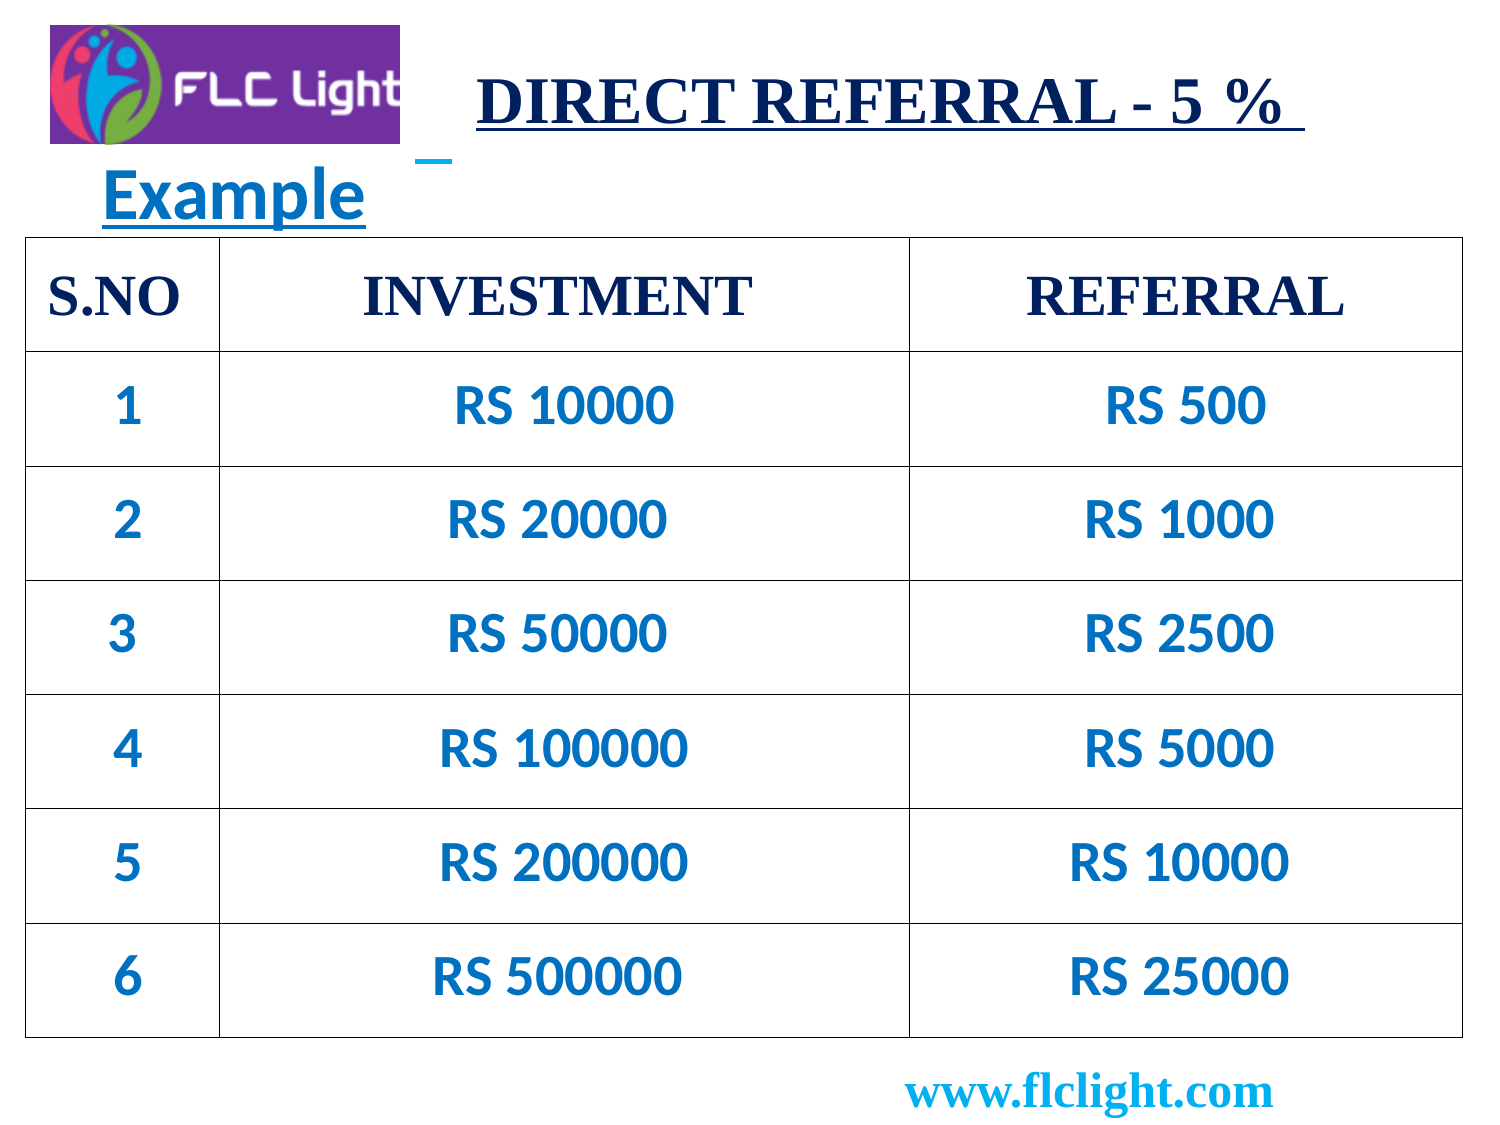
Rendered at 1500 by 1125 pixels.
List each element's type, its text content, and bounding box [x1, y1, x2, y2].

table_cell RS 500000 [220, 924, 909, 1037]
table_header REFERRAL [910, 238, 1462, 351]
text_box DIRECT REFERRAL - 5 % [461, 49, 1375, 145]
table_cell RS 10000 [220, 352, 909, 466]
table_cell 2 [26, 467, 219, 580]
table_cell RS 500 [910, 352, 1462, 466]
table_cell 5 [26, 809, 219, 923]
table_cell RS 1000 [910, 467, 1462, 580]
text_box [399, 62, 1413, 178]
table_cell RS 2500 [910, 581, 1462, 694]
table_header S.NO [26, 238, 219, 351]
table_header INVESTMENT [220, 238, 909, 351]
table_cell 6 [26, 924, 219, 1037]
table_cell RS 50000 [220, 581, 909, 694]
picture [49, 24, 401, 145]
table_cell 1 [26, 352, 219, 466]
text_box Example [87, 153, 388, 237]
table_cell 4 [26, 695, 219, 808]
table_cell RS 100000 [220, 695, 909, 808]
table_cell RS 10000 [910, 809, 1462, 923]
table_cell RS 20000 [220, 467, 909, 580]
table_cell RS 200000 [220, 809, 909, 923]
table_cell RS 25000 [910, 924, 1462, 1037]
table_cell 3 [26, 581, 219, 694]
table_cell RS 5000 [910, 695, 1462, 808]
text_box www.flclight.com [889, 1049, 1388, 1125]
